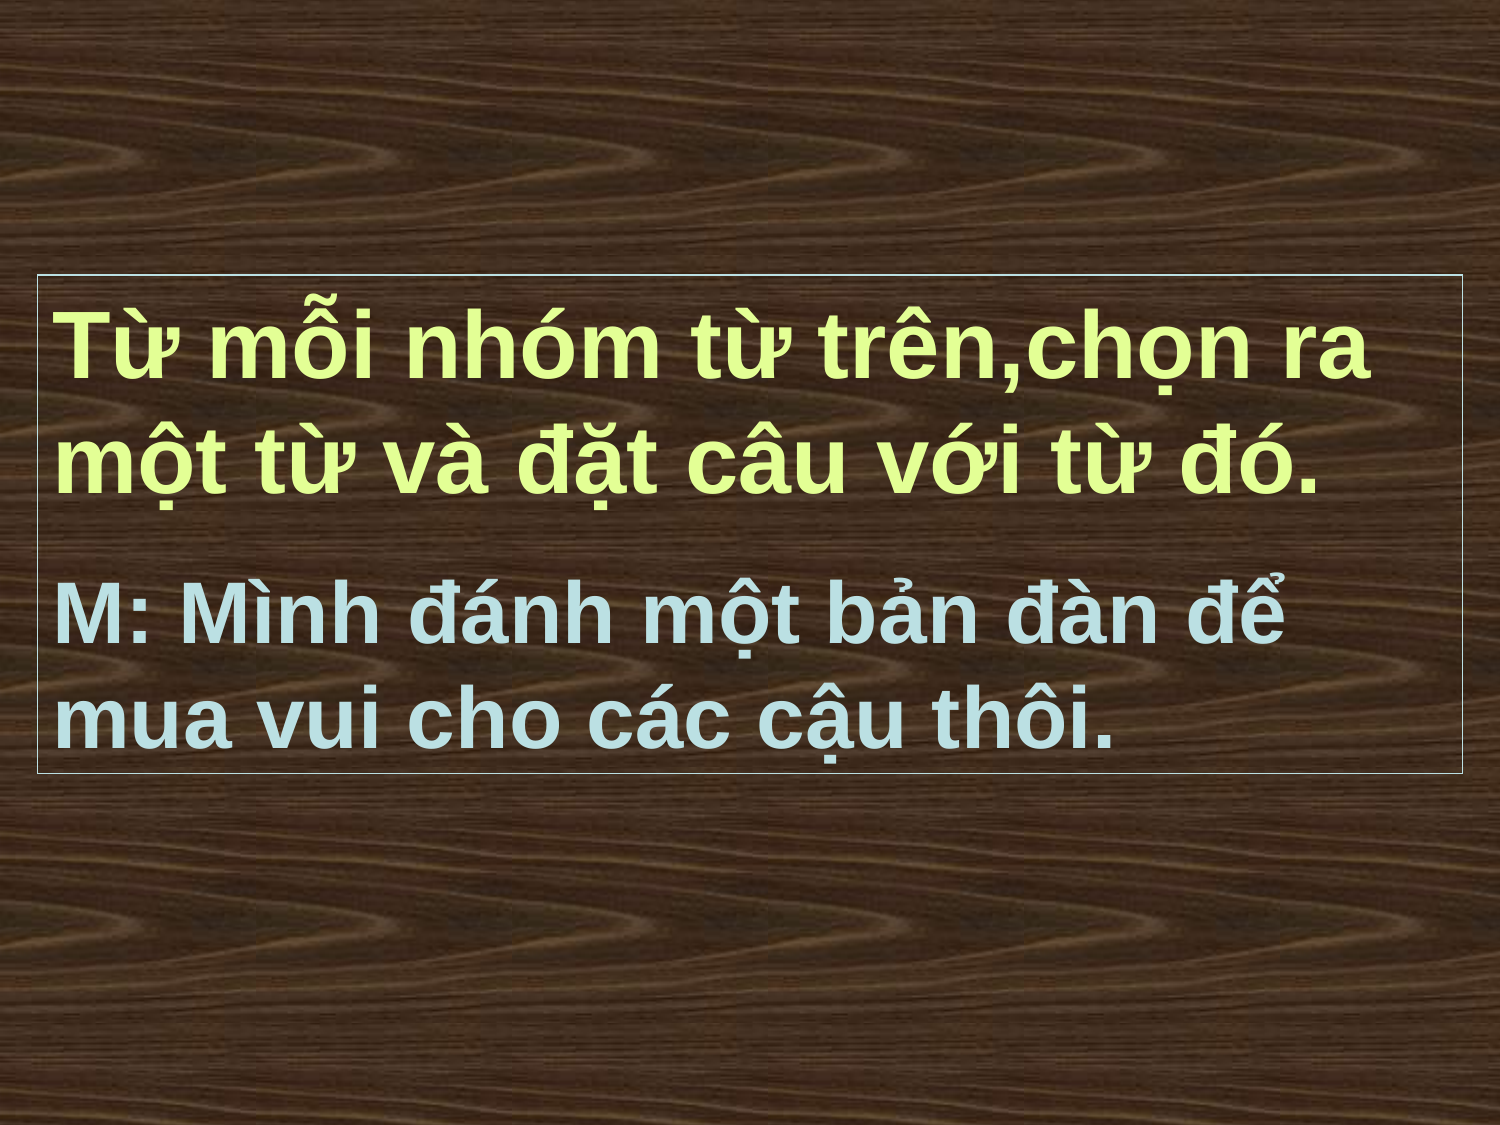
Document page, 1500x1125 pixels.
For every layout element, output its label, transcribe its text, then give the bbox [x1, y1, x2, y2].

text_box Từ mỗi nhóm từ trên,chọn ra một từ và đặt câu với từ đó. M: Mình đánh một bản đàn để mua vui cho các cậu thôi. [37, 275, 1463, 774]
picture [0, 0, 1500, 1125]
